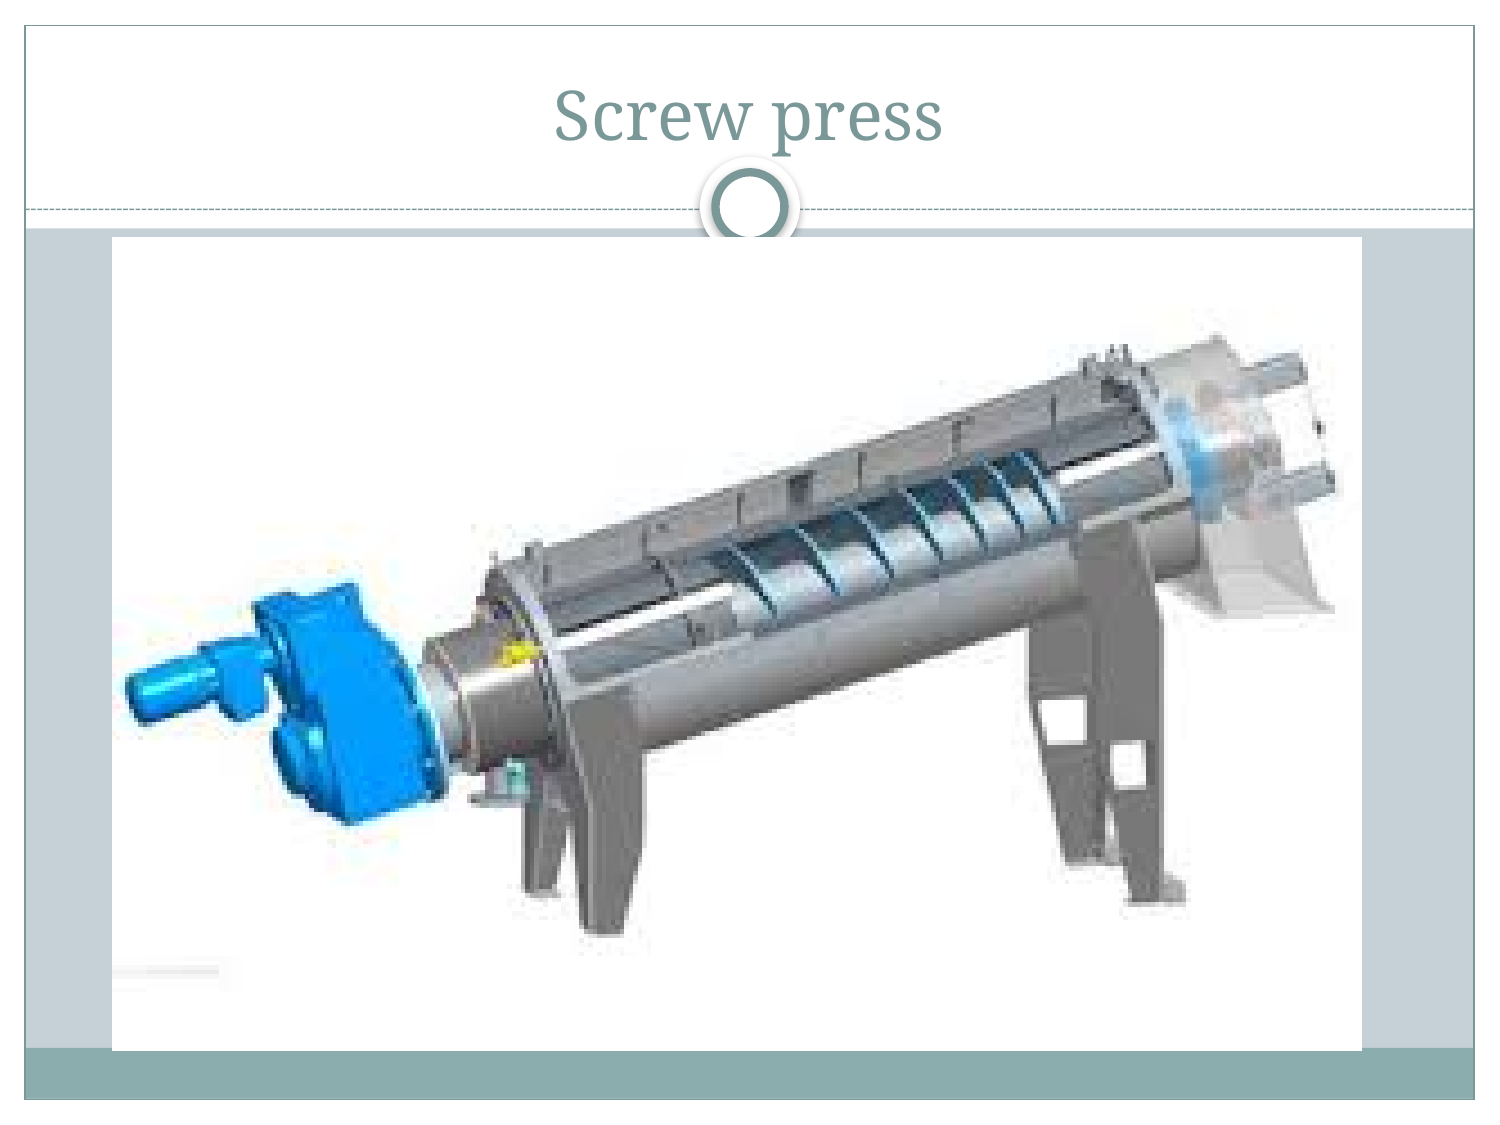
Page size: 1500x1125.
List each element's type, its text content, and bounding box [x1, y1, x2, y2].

title Screw press [49, 37, 1450, 162]
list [112, 237, 1362, 1051]
